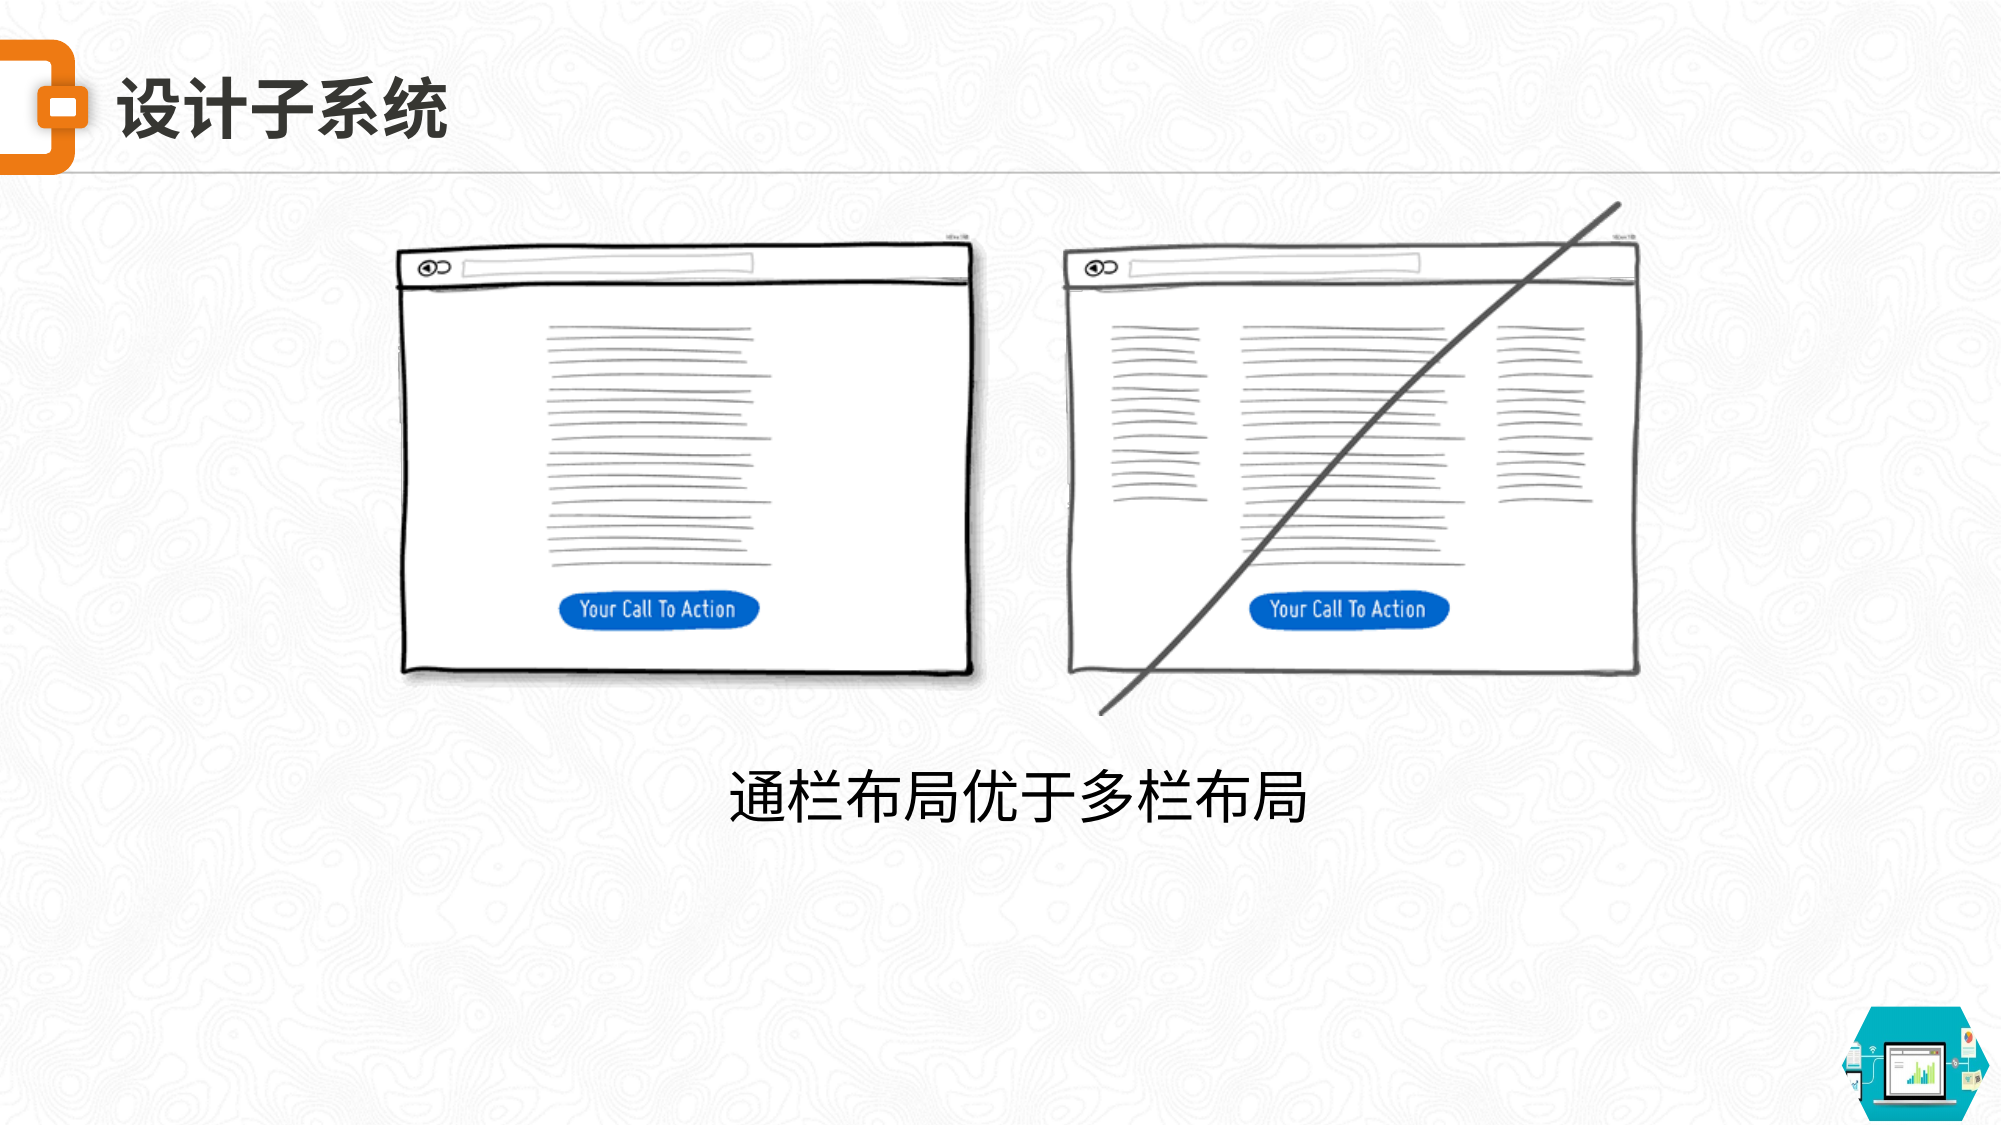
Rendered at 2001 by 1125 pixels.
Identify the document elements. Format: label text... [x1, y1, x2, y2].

text_box [394, 169, 1670, 290]
picture [1841, 1006, 1990, 1125]
text_box 通栏布局优于多栏布局 [432, 761, 1607, 1042]
picture [394, 201, 1644, 716]
list 设计子系统 [100, 59, 1948, 156]
